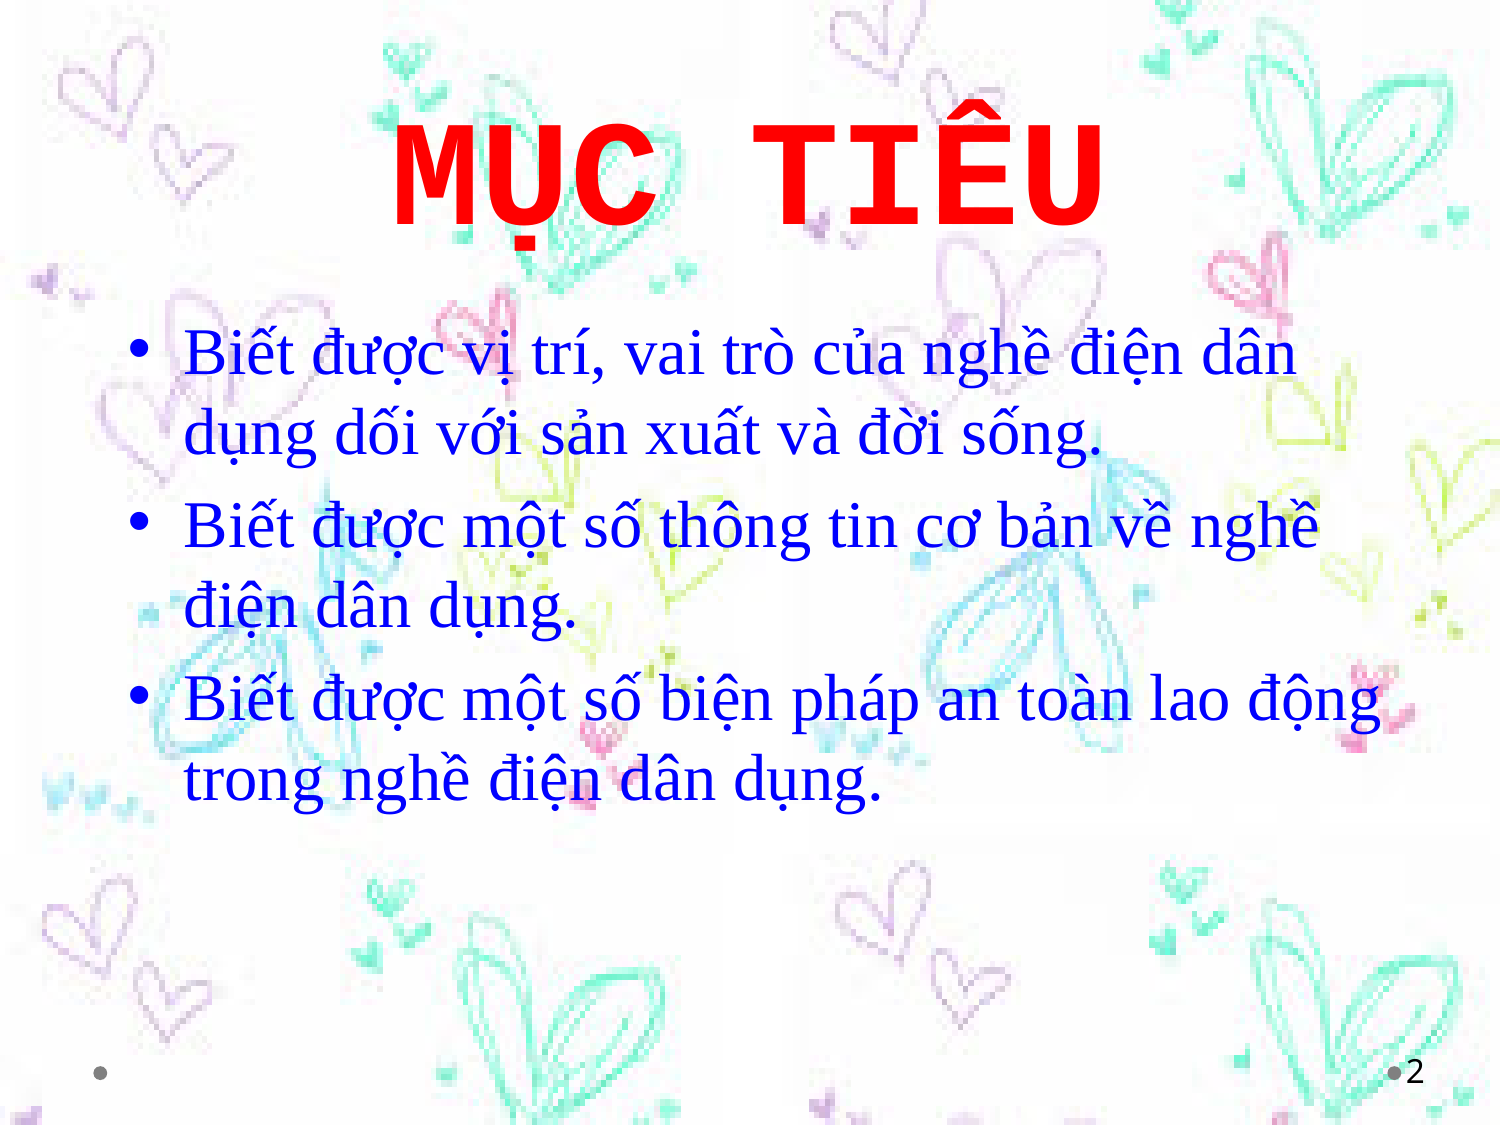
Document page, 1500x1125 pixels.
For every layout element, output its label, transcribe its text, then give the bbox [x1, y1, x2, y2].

list Biết được vị trí, vai trò của nghề điện dân dụng dối với sản xuất và đời sống. Biết được một số thông tin cơ bản về nghề điện dân dụng. Biết được một số biện pháp an toàn lao động trong nghề điện dân dụng. [112, 299, 1400, 888]
slide_number 2 [1401, 1042, 1494, 1103]
title MỤC TIÊU [75, 0, 1425, 263]
